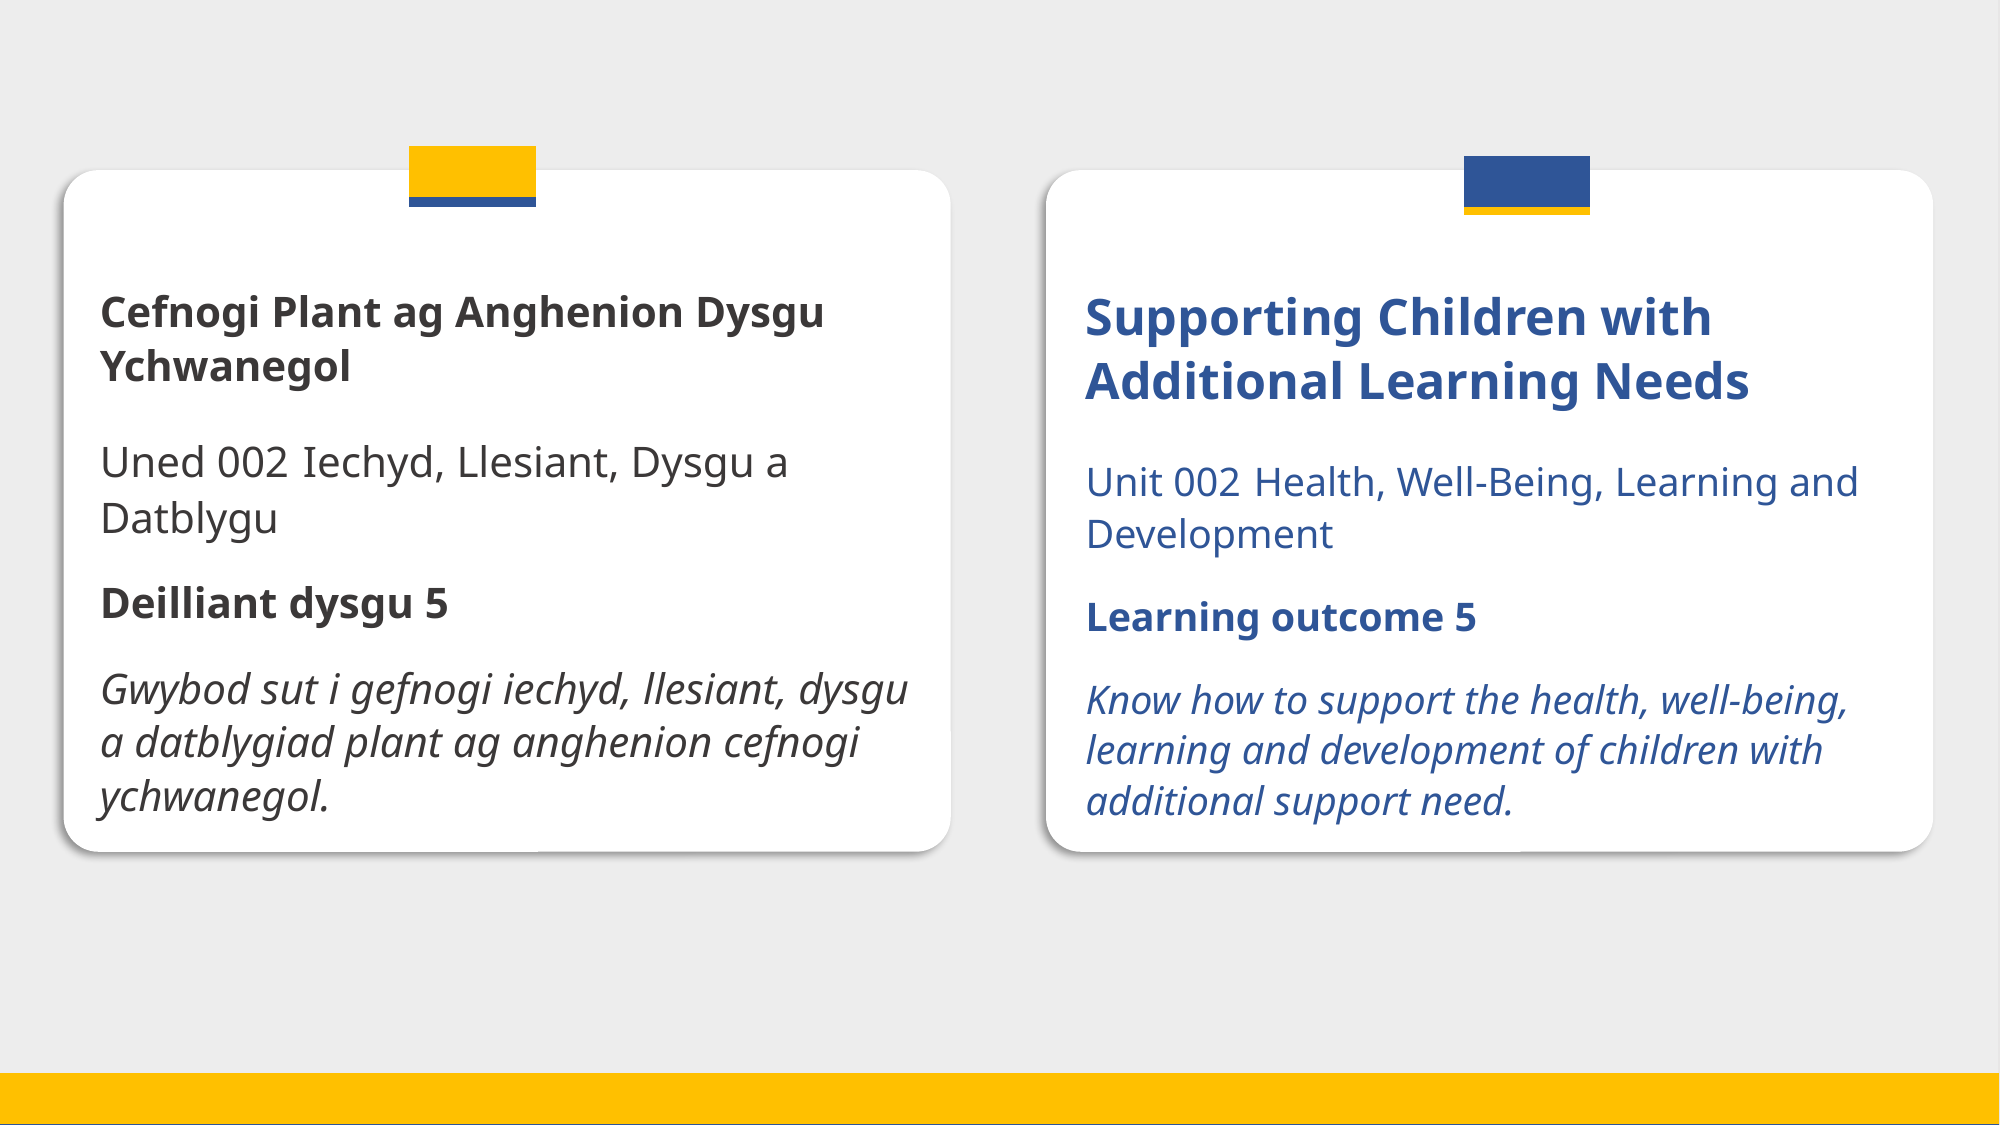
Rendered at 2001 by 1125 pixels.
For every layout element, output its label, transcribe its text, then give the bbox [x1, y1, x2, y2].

list Cefnogi Plant ag Anghenion Dysgu Ychwanegol Uned 002 Iechyd, Llesiant, Dysgu a Datblygu Deilliant dysgu 5 Gwybod sut i gefnogi iechyd, llesiant, dysgu a datblygiad plant ag anghenion cefnogi ychwanegol. [84, 274, 939, 832]
list Supporting Children with Additional Learning Needs Unit 002 Health, Well-Being, Learning and Development Learning outcome 5 Know how to support the health, well-being, learning and development of children with additional support need. [1070, 274, 1916, 832]
